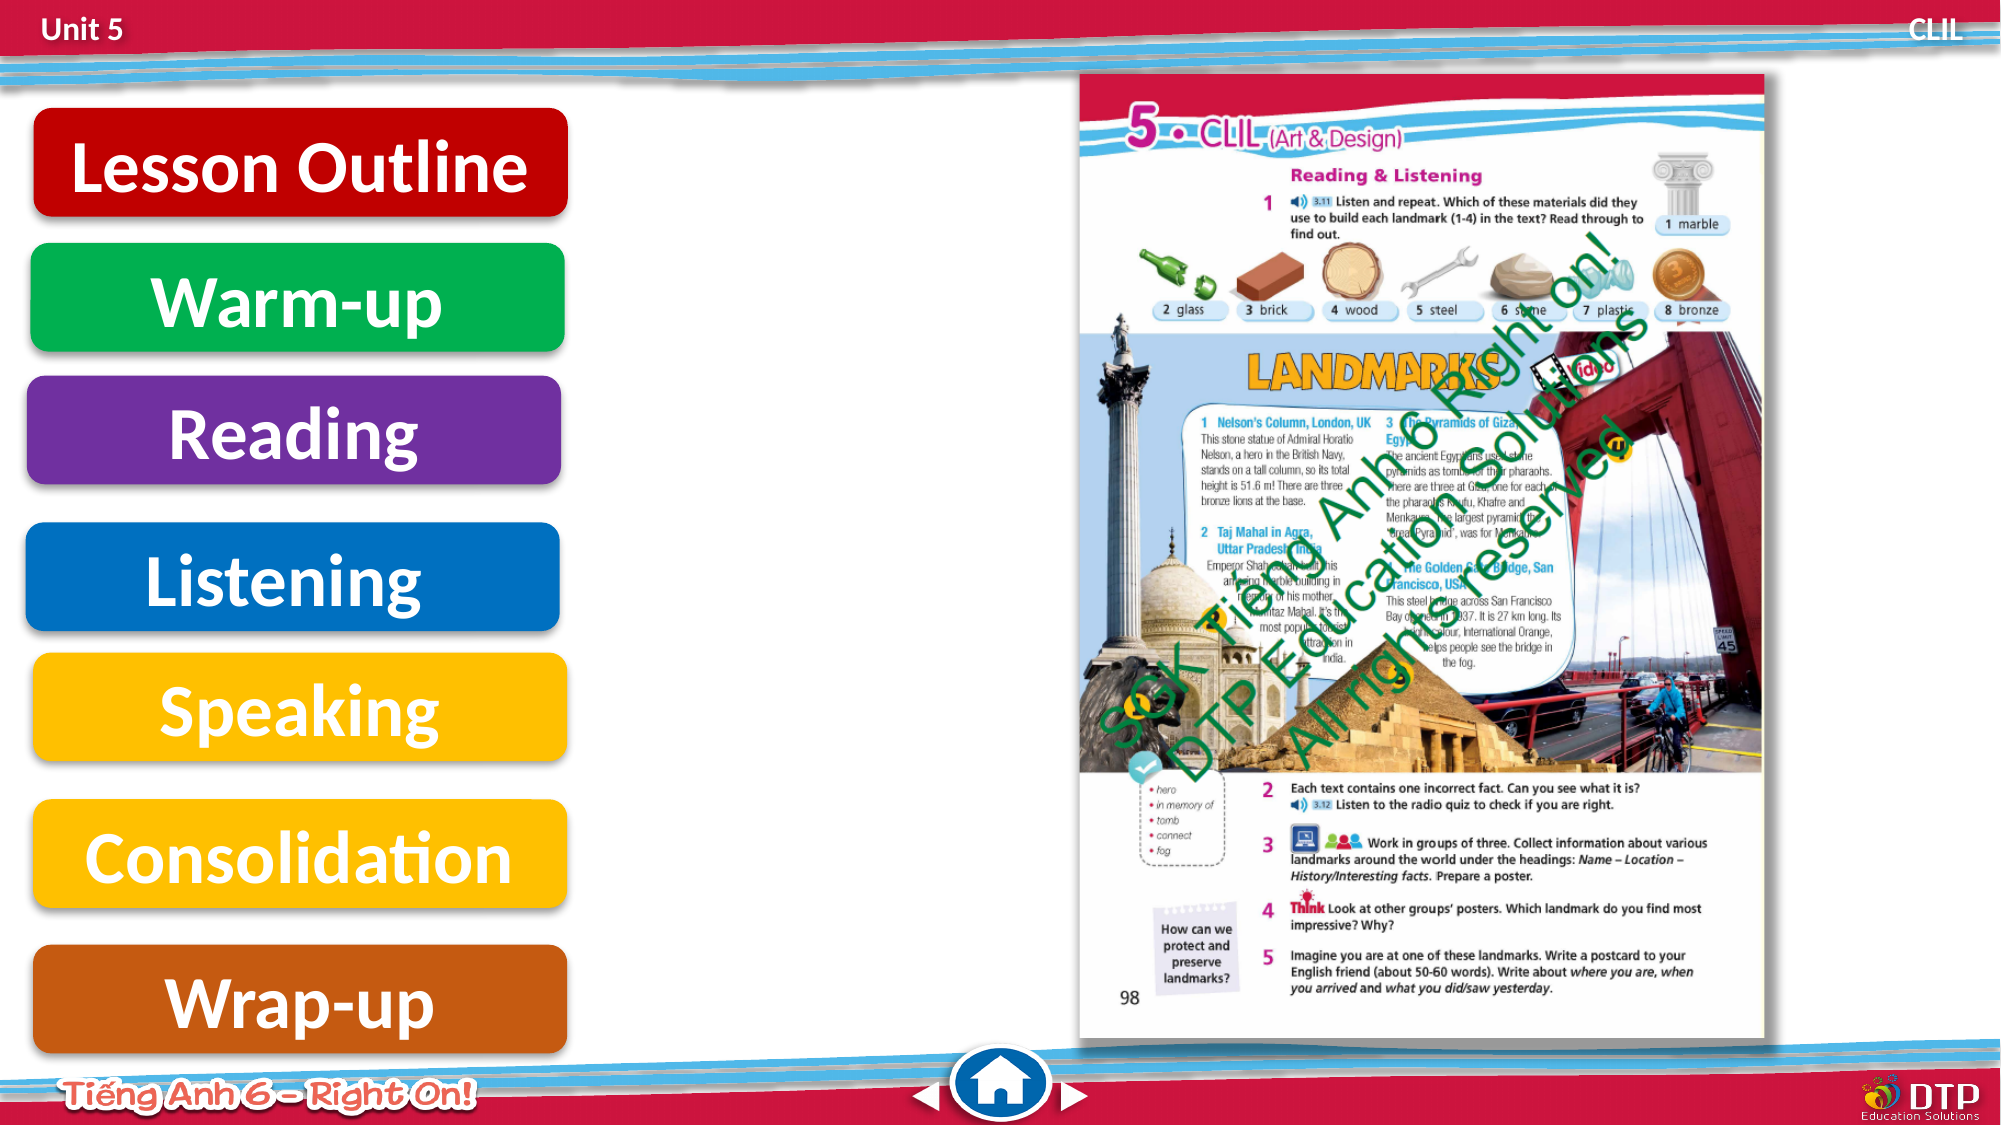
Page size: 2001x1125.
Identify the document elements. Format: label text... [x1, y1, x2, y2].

text_box Consolidation [31, 798, 569, 909]
text_box Wrap-up [31, 943, 569, 1055]
text_box Warm-up [29, 241, 566, 353]
text_box Listening [24, 521, 561, 633]
text_box Reading [25, 374, 563, 486]
text_box Speaking [31, 651, 569, 763]
picture [0, 0, 2000, 1125]
text_box Lesson Outline [32, 106, 569, 218]
